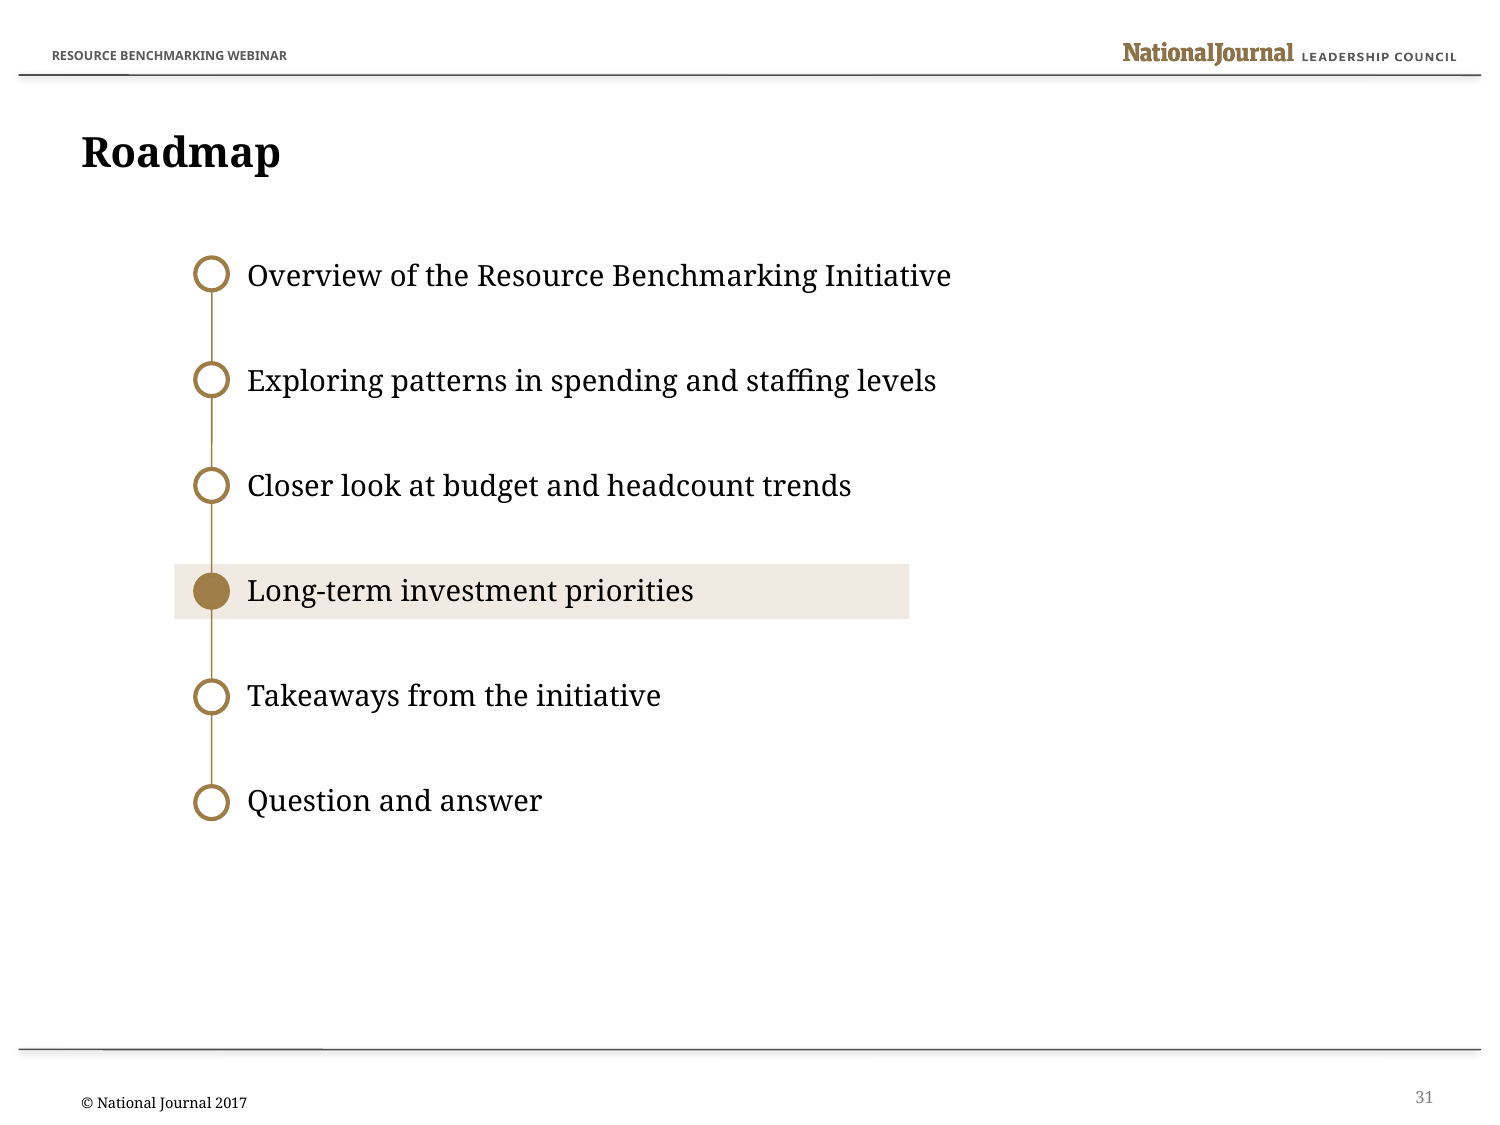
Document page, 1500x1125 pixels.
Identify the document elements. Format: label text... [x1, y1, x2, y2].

text_box [193, 679, 206, 715]
text_box [218, 573, 230, 609]
text_box © National Journal 2017 [66, 1055, 1283, 1112]
text_box Resource benchmarking webinar [37, 40, 859, 63]
text_box [218, 562, 232, 621]
text_box [218, 679, 230, 715]
text_box [193, 362, 206, 398]
text_box [218, 468, 230, 503]
text_box [193, 255, 230, 292]
text_box 31 [1400, 1079, 1500, 1118]
text_box [193, 573, 206, 609]
text_box [218, 362, 230, 397]
text_box [193, 784, 230, 822]
text_box Overview of the Resource Benchmarking Initiative Exploring patterns in spending and staffing levels Closer look at budget and headcount trends Long-term investment priorities Takeaways from the initiative Question and answer [232, 250, 1143, 825]
text_box [172, 562, 206, 621]
text_box [193, 467, 206, 504]
picture [1104, 25, 1477, 83]
text_box Roadmap [66, 124, 1446, 224]
